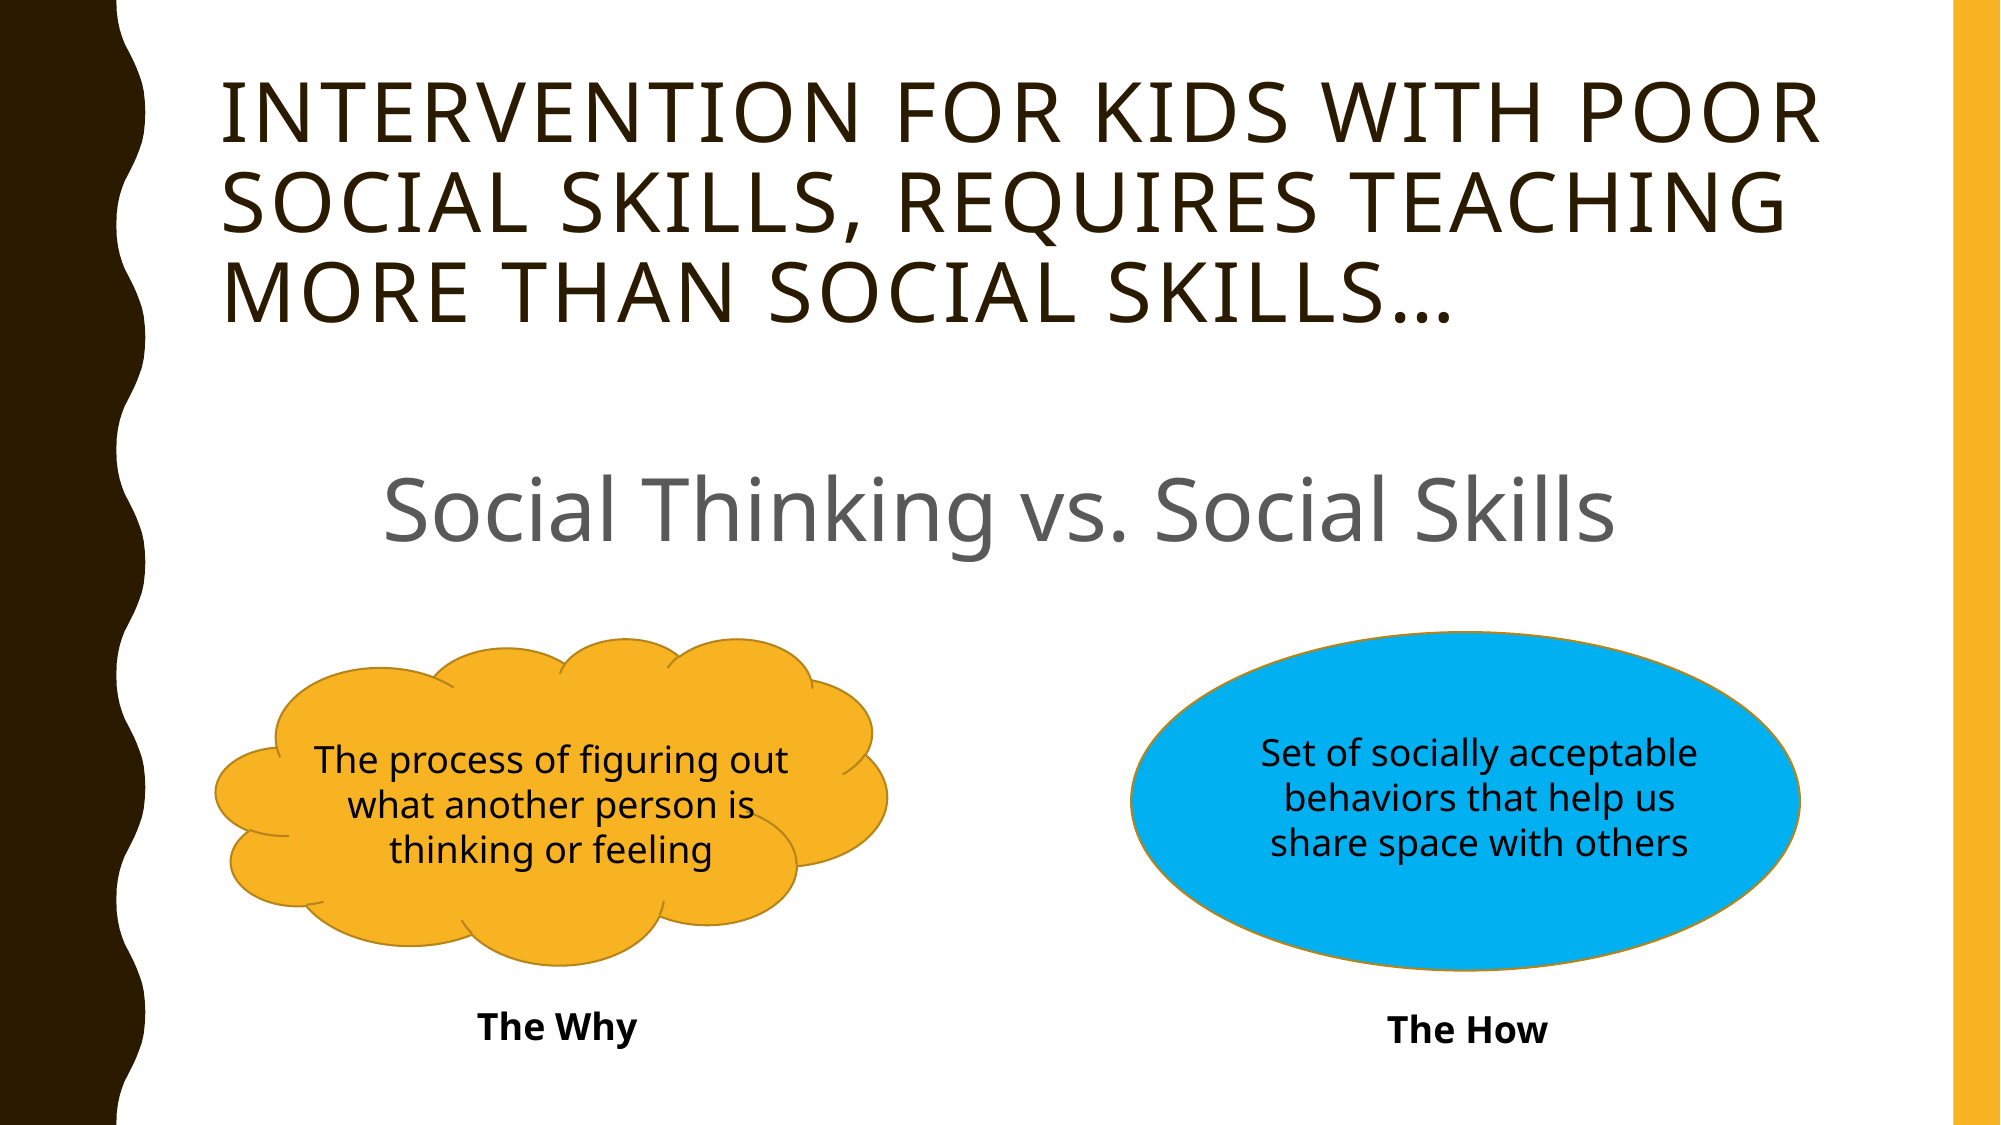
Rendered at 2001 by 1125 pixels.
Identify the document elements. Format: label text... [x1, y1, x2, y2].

title Intervention for kids with poor social skills, requires teaching more than social skills… [205, 62, 1875, 308]
text_box The process of figuring out what another person is thinking or feeling [287, 728, 816, 879]
text_box The Why [462, 995, 681, 1055]
text_box Set of socially acceptable behaviors that help us share space with others [1215, 721, 1744, 871]
list Social Thinking vs. Social Skills [366, 436, 1634, 639]
text_box [1130, 639, 1802, 972]
text_box The How [1372, 999, 1588, 1059]
text_box [214, 639, 889, 967]
